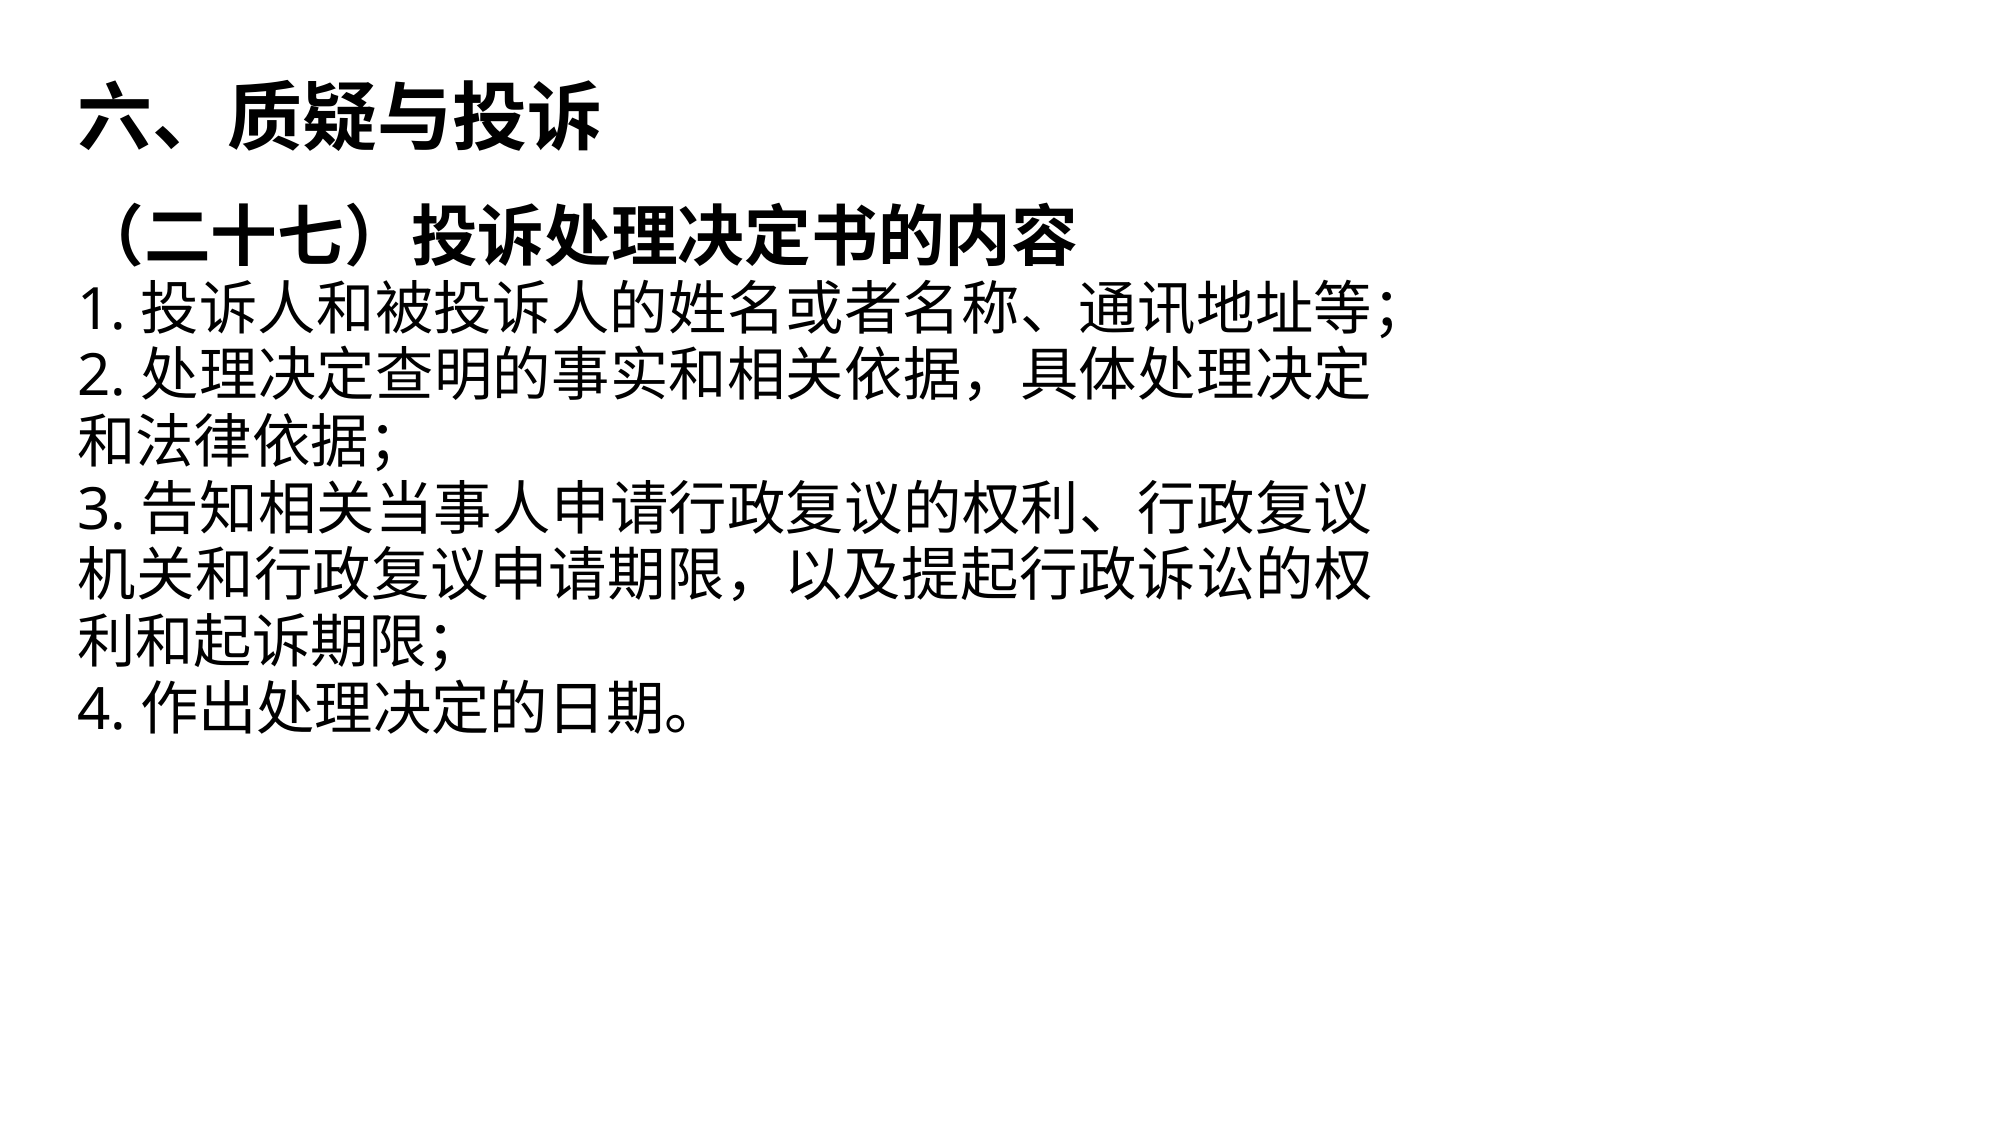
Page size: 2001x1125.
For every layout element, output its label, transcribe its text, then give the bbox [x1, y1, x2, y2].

list （二十七）投诉处理决定书的内容 1.投诉人和被投诉人的姓名或者名称、通讯地址等； 2.处理决定查明的事实和相关依据，具体处理决定和法律依据； 3.告知相关当事人申请行政复议的权利、行政复议机关和行政复议申请期限，以及提起行政诉讼的权利和起诉期限； 4.作出处理决定的日期。 [62, 200, 1388, 943]
text_box 六、质疑与投诉 [62, 62, 1324, 228]
